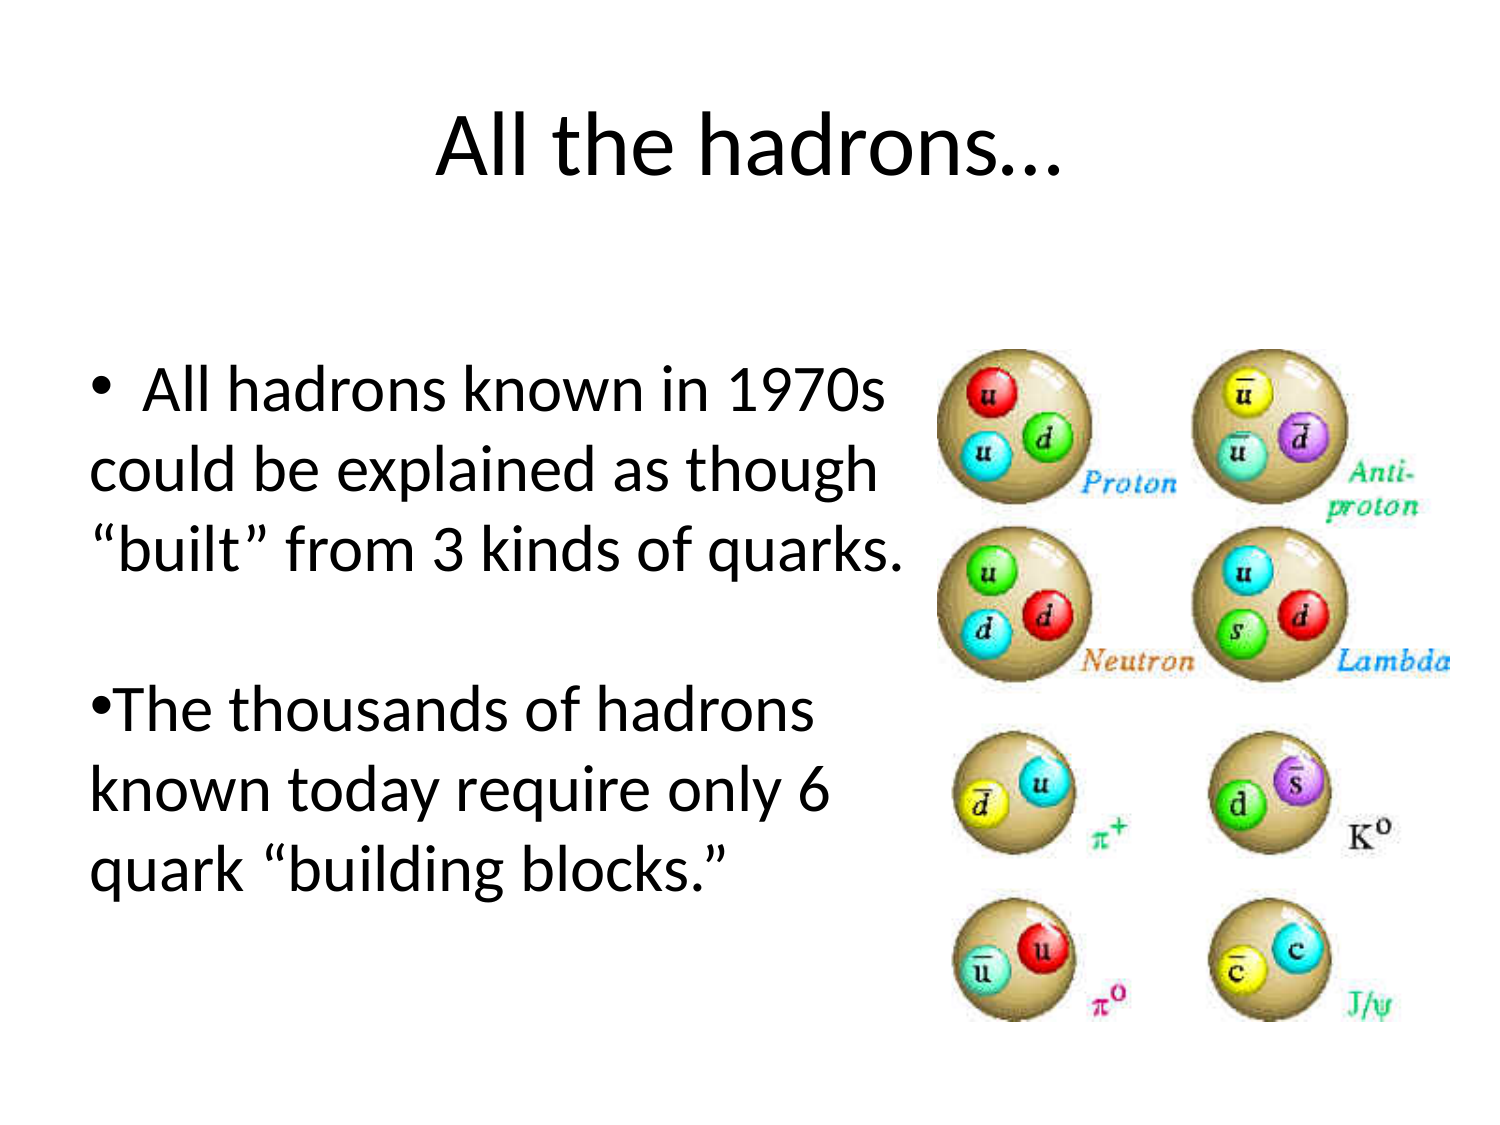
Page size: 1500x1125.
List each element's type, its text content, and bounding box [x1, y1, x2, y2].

text_box All hadrons known in 1970s could be explained as though “built” from 3 kinds of quarks. The thousands of hadrons known today require only 6 quark “building blocks.” [75, 337, 925, 912]
picture [937, 349, 1451, 1022]
title All the hadrons… [75, 45, 1425, 233]
